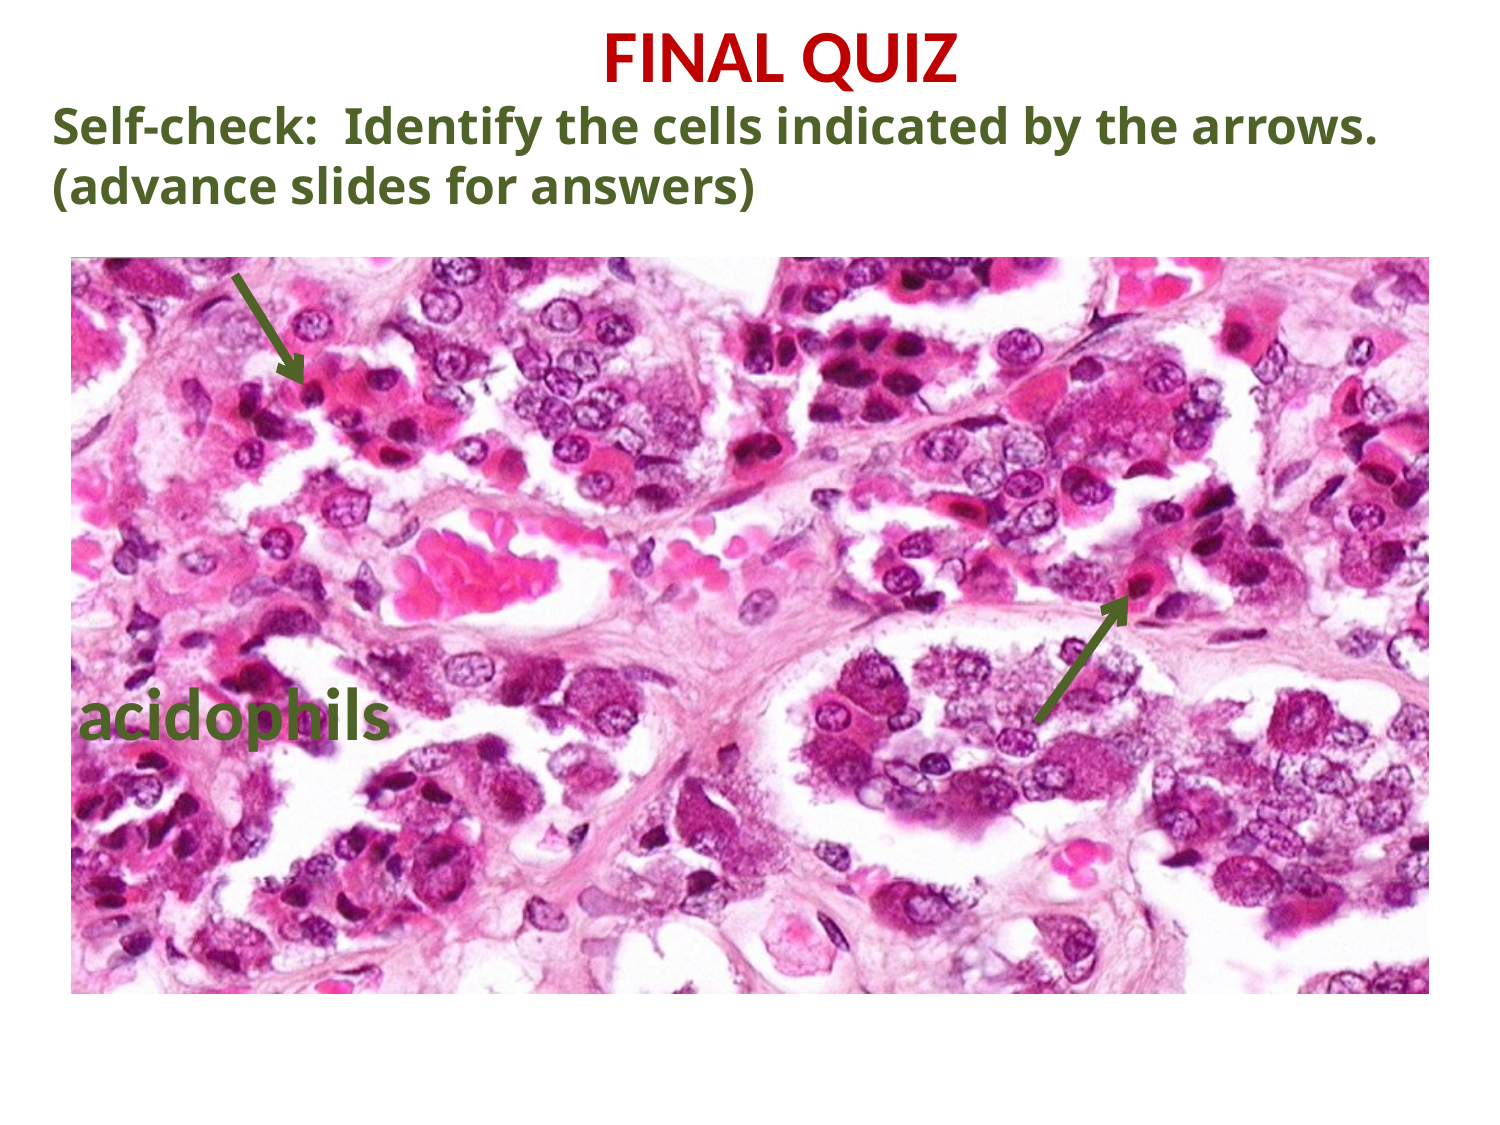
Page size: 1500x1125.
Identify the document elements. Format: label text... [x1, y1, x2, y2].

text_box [234, 274, 304, 386]
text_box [1037, 594, 1129, 722]
text_box Self-check: Identify the cells indicated by the arrows. (advance slides for answers) [37, 87, 1463, 223]
text_box Final quiz [249, 0, 1313, 105]
picture [71, 257, 1429, 994]
text_box acidophils [62, 658, 66, 763]
